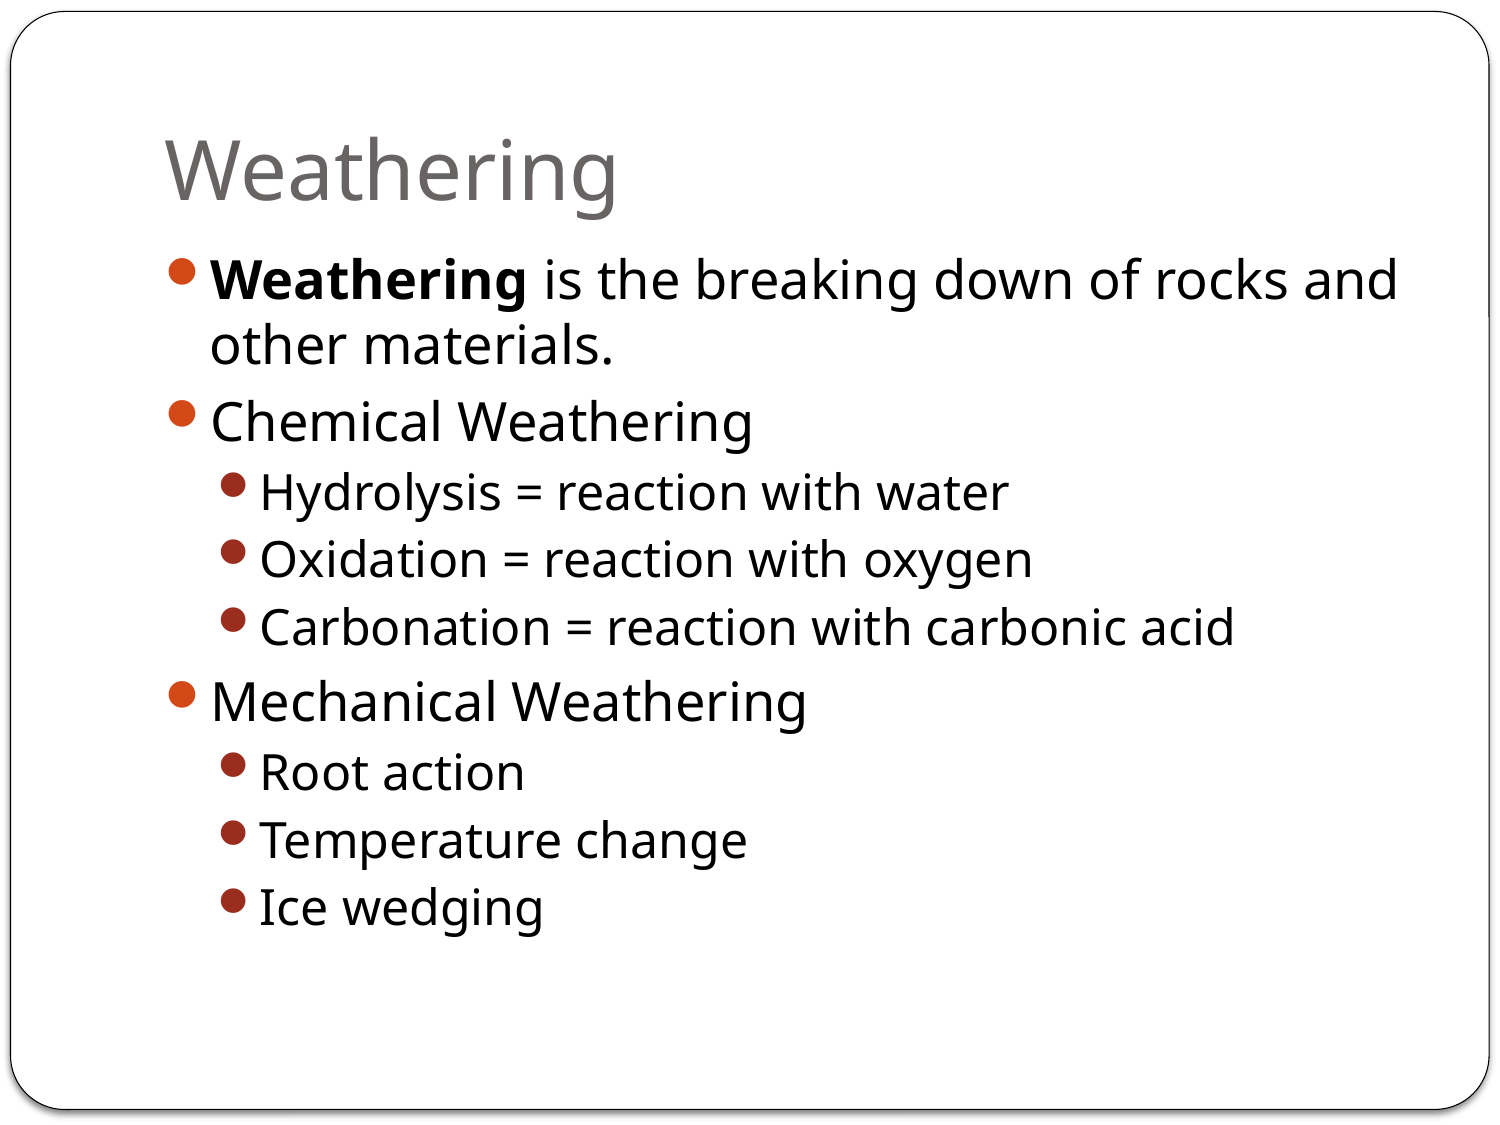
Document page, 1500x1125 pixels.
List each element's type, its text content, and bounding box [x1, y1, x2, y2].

title Weathering [150, 45, 1425, 233]
list Weathering is the breaking down of rocks and other materials. Chemical Weathering Hydrolysis = reaction with water Oxidation = reaction with oxygen Carbonation = reaction with carbonic acid Mechanical Weathering Root action Temperature change Ice wedging [150, 237, 1425, 988]
